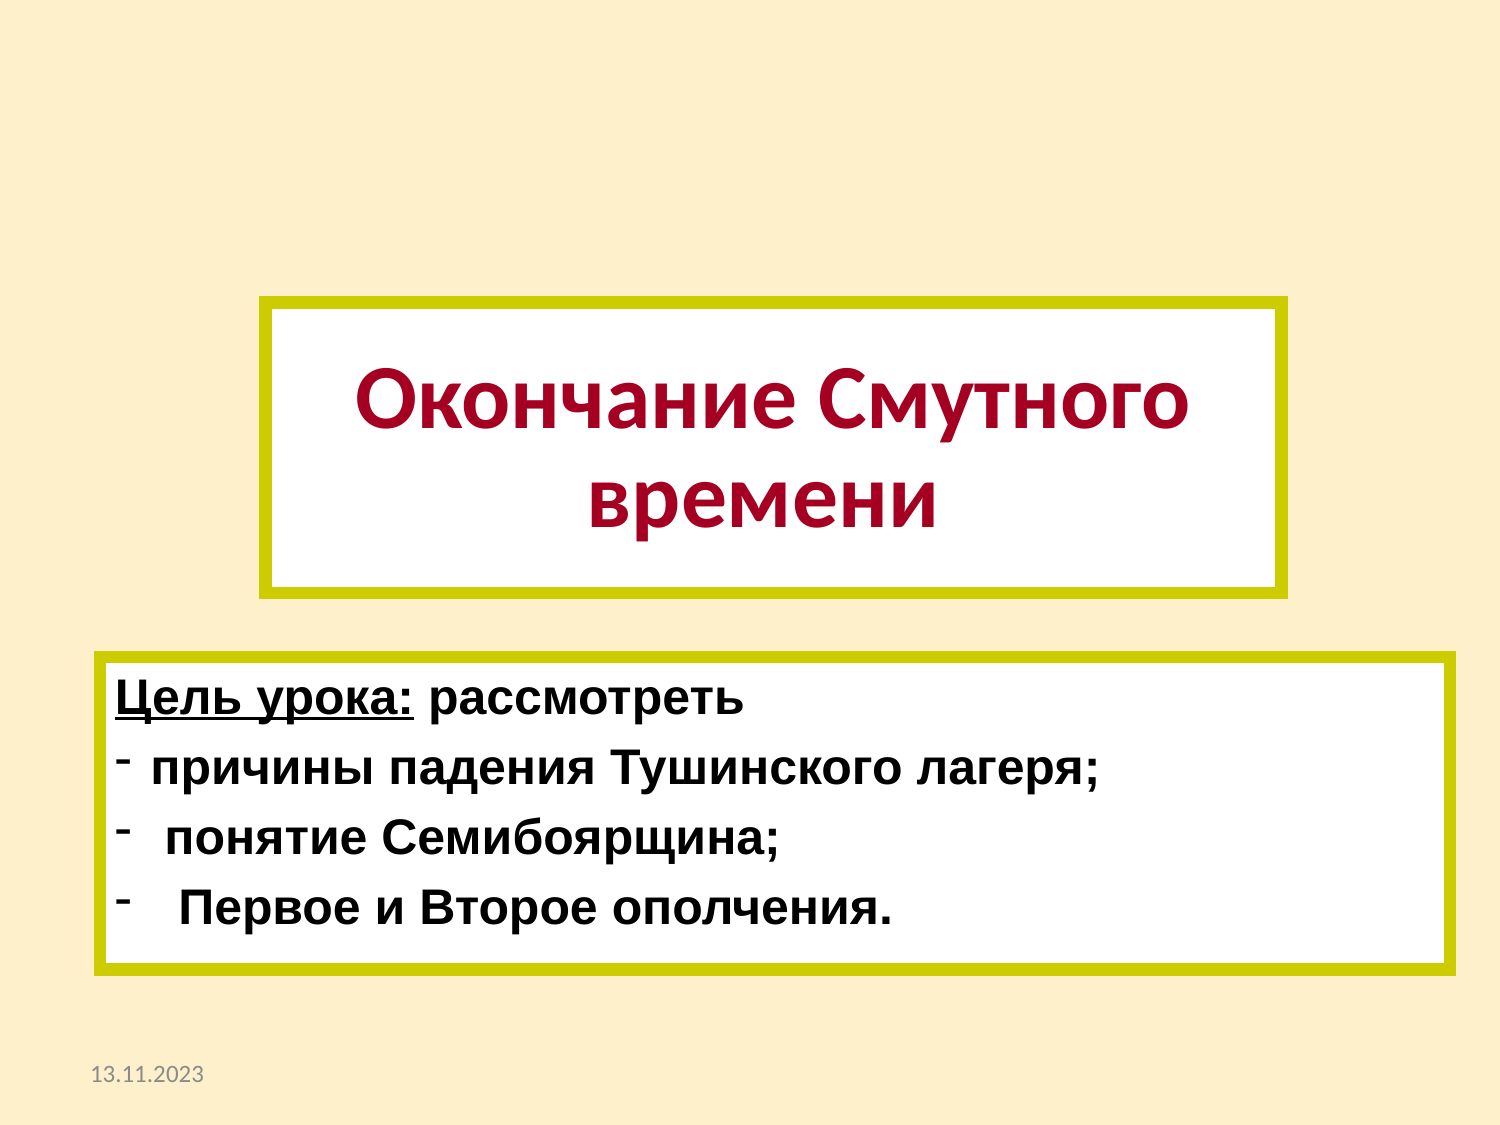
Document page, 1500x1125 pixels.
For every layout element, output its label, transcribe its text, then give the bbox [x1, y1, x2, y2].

text_box Цель урока: рассмотреть причины падения Тушинского лагеря; понятие Семибоярщина; Первое и Второе ополчения. [100, 656, 1451, 970]
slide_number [75, 1042, 425, 1103]
text_box Окончание Смутного времени [265, 302, 1282, 594]
